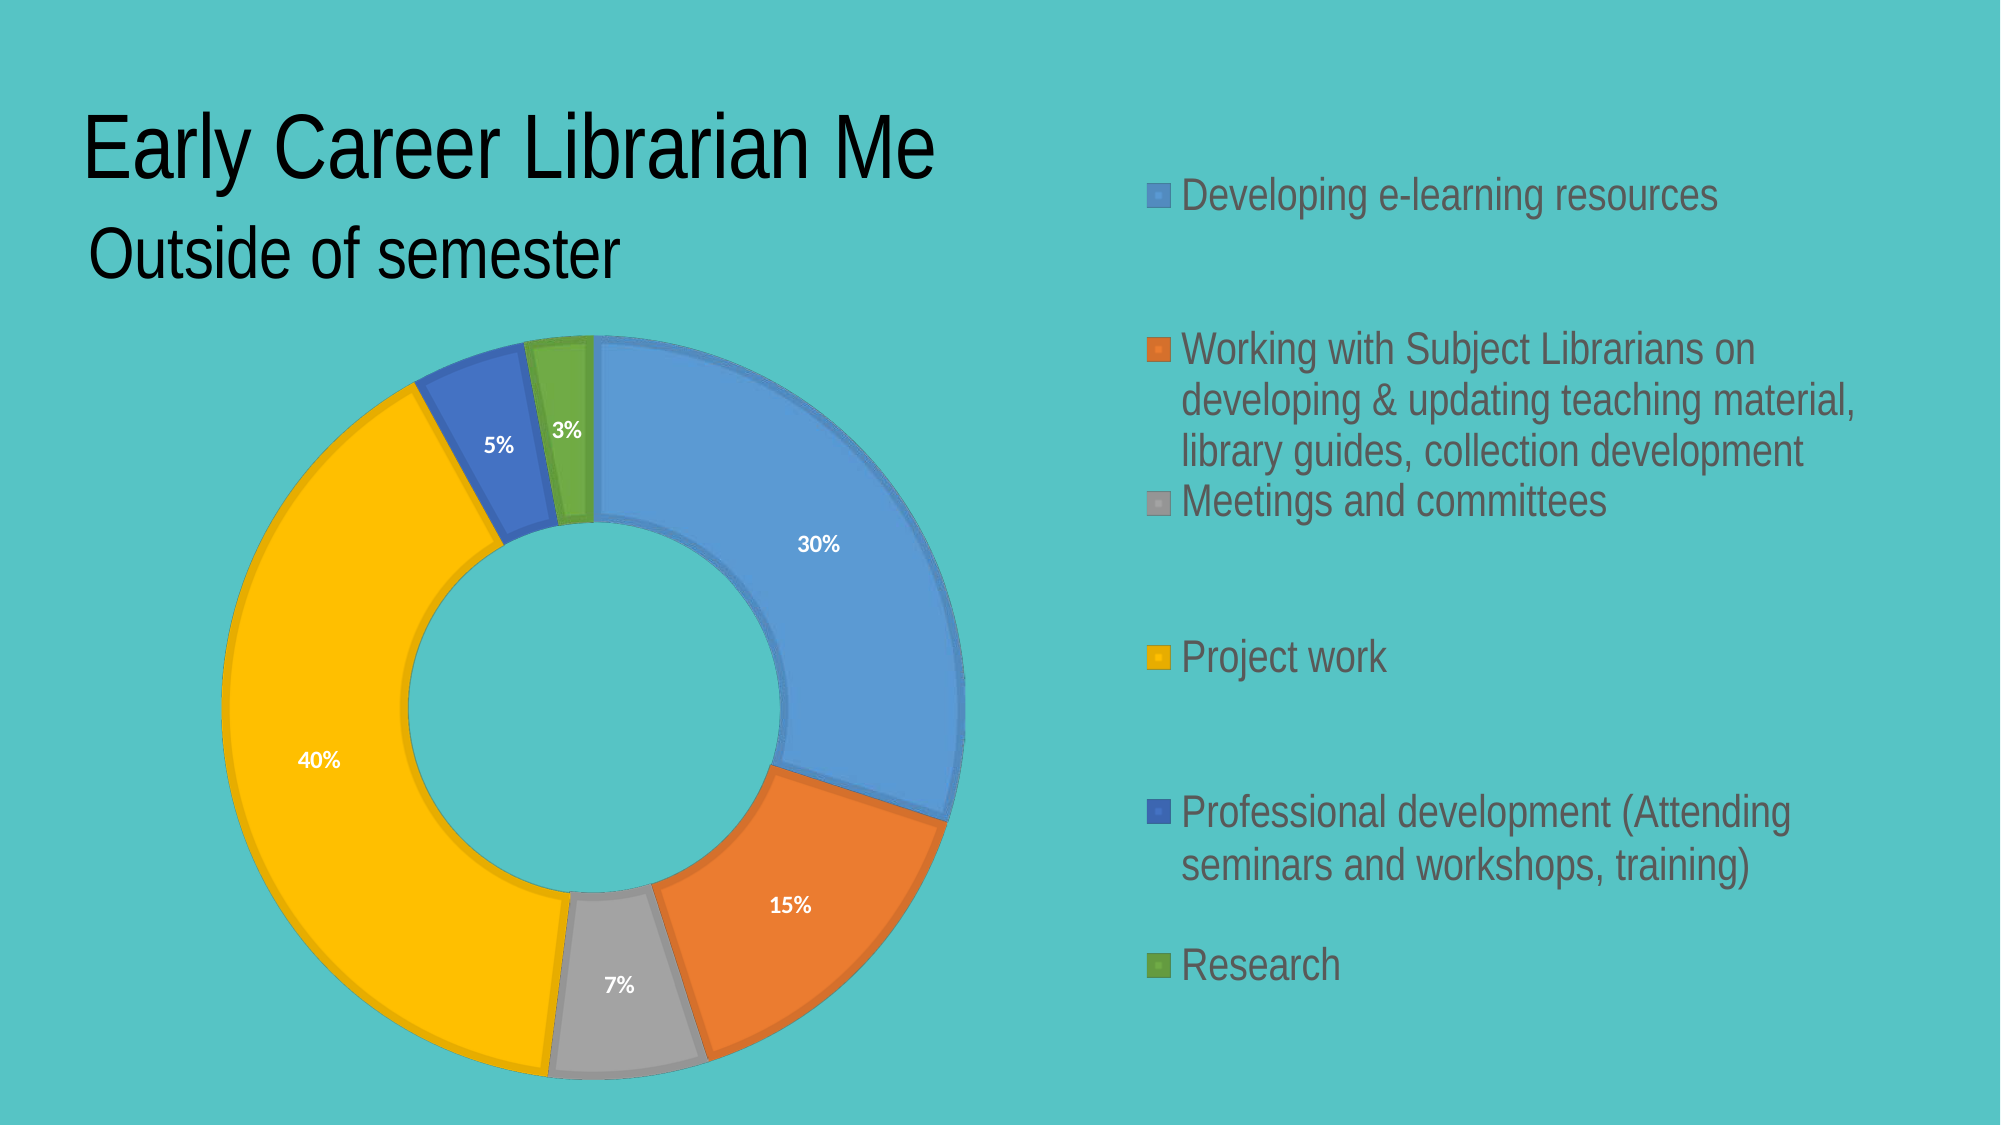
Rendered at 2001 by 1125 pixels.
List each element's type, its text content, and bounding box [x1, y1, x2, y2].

text_box [650, 764, 948, 1062]
text_box 15% [766, 888, 815, 922]
text_box [414, 342, 559, 546]
text_box [221, 381, 571, 1077]
text_box developing & updating teaching material, library guides, collection development Meetings and committees [1179, 375, 1863, 530]
text_box [1146, 799, 1171, 824]
text_box Working with Subject Librarians on [1179, 318, 1763, 375]
text_box [1146, 337, 1171, 362]
title Early Career Librarian Me Outside of semester [80, 87, 1920, 294]
text_box 5% [481, 428, 517, 463]
text_box Project work [1179, 626, 1391, 683]
text_box [1146, 953, 1171, 978]
text_box [593, 335, 966, 823]
text_box [1146, 491, 1171, 516]
text_box 3% [549, 413, 585, 447]
text_box 30% [795, 527, 843, 561]
text_box Developing e-learning resources [1179, 164, 1725, 221]
text_box [1146, 645, 1171, 670]
text_box 7% [602, 968, 638, 1002]
text_box Research [1179, 934, 1345, 991]
text_box 40% [295, 743, 344, 777]
text_box [1146, 183, 1171, 208]
text_box Professional development (Attending seminars and workshops, training) [1179, 784, 1798, 890]
text_box [546, 883, 709, 1080]
text_box [523, 335, 594, 526]
